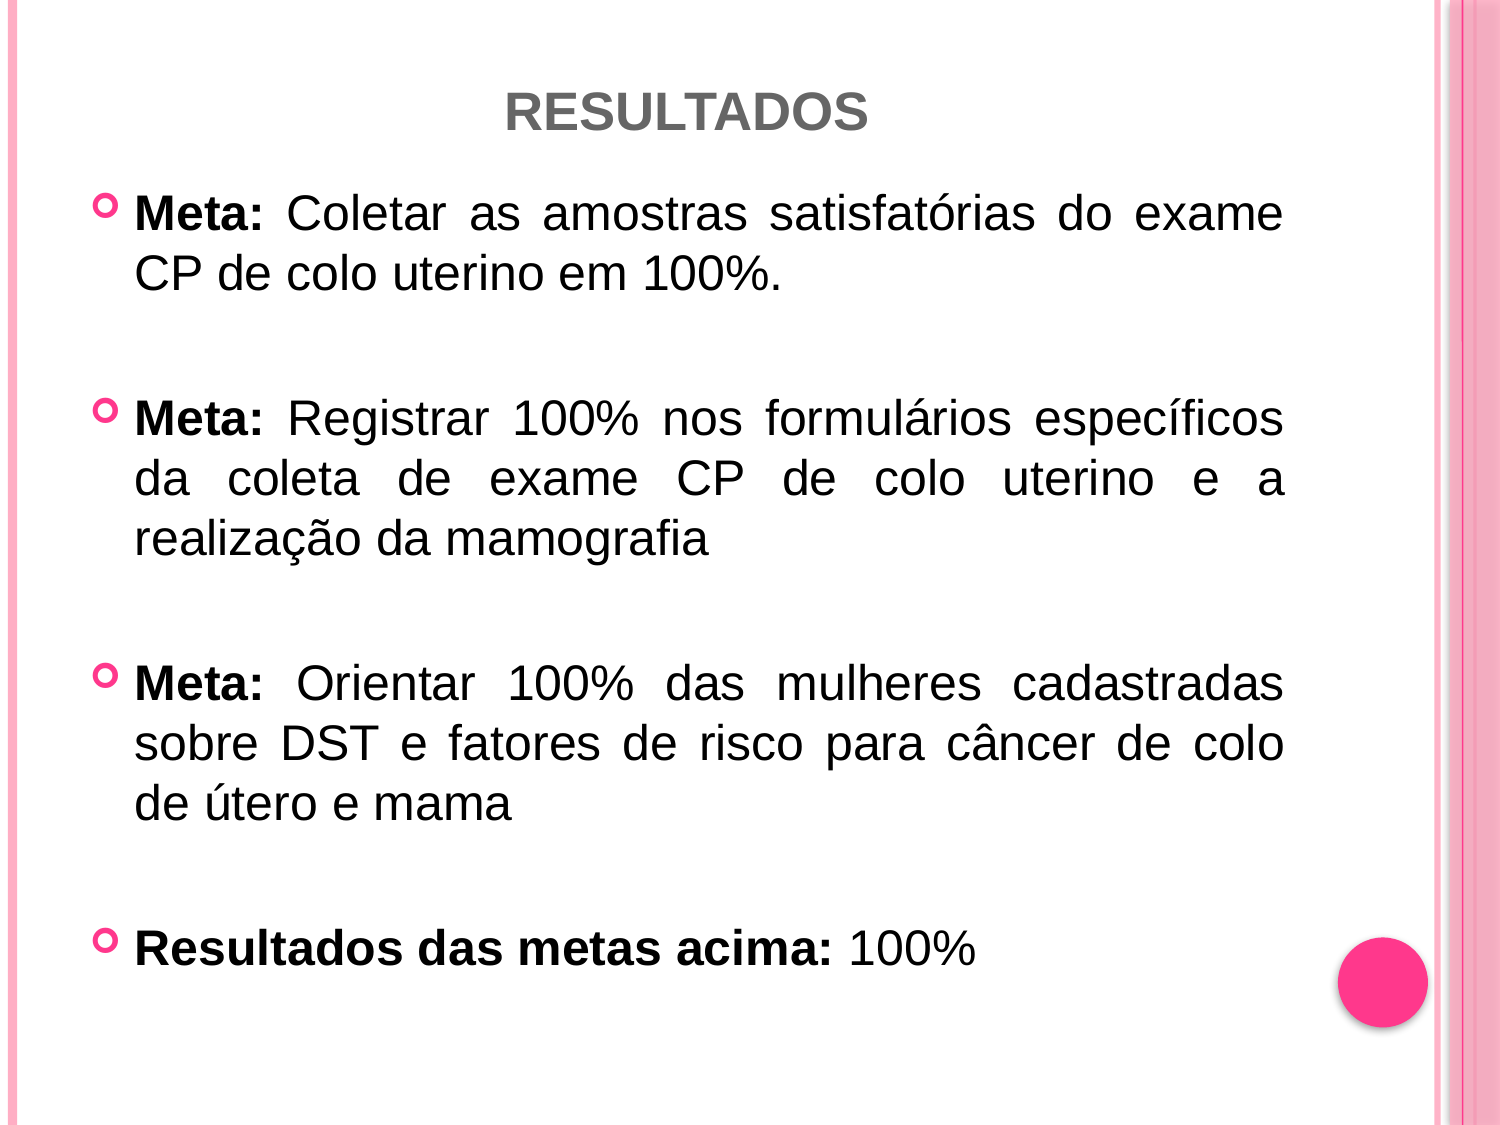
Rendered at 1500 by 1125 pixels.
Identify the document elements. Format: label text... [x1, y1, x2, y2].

list Meta: Coletar as amostras satisfatórias do exame CP de colo uterino em 100%. Meta: Registrar 100% nos formulários específicos da coleta de exame CP de colo uterino e a realização da mamografia Meta: Orientar 100% das mulheres cadastradas sobre DST e fatores de risco para câncer de colo de útero e mama Resultados das metas acima: 100% [75, 172, 1300, 1062]
title Resultados [75, 45, 1300, 149]
